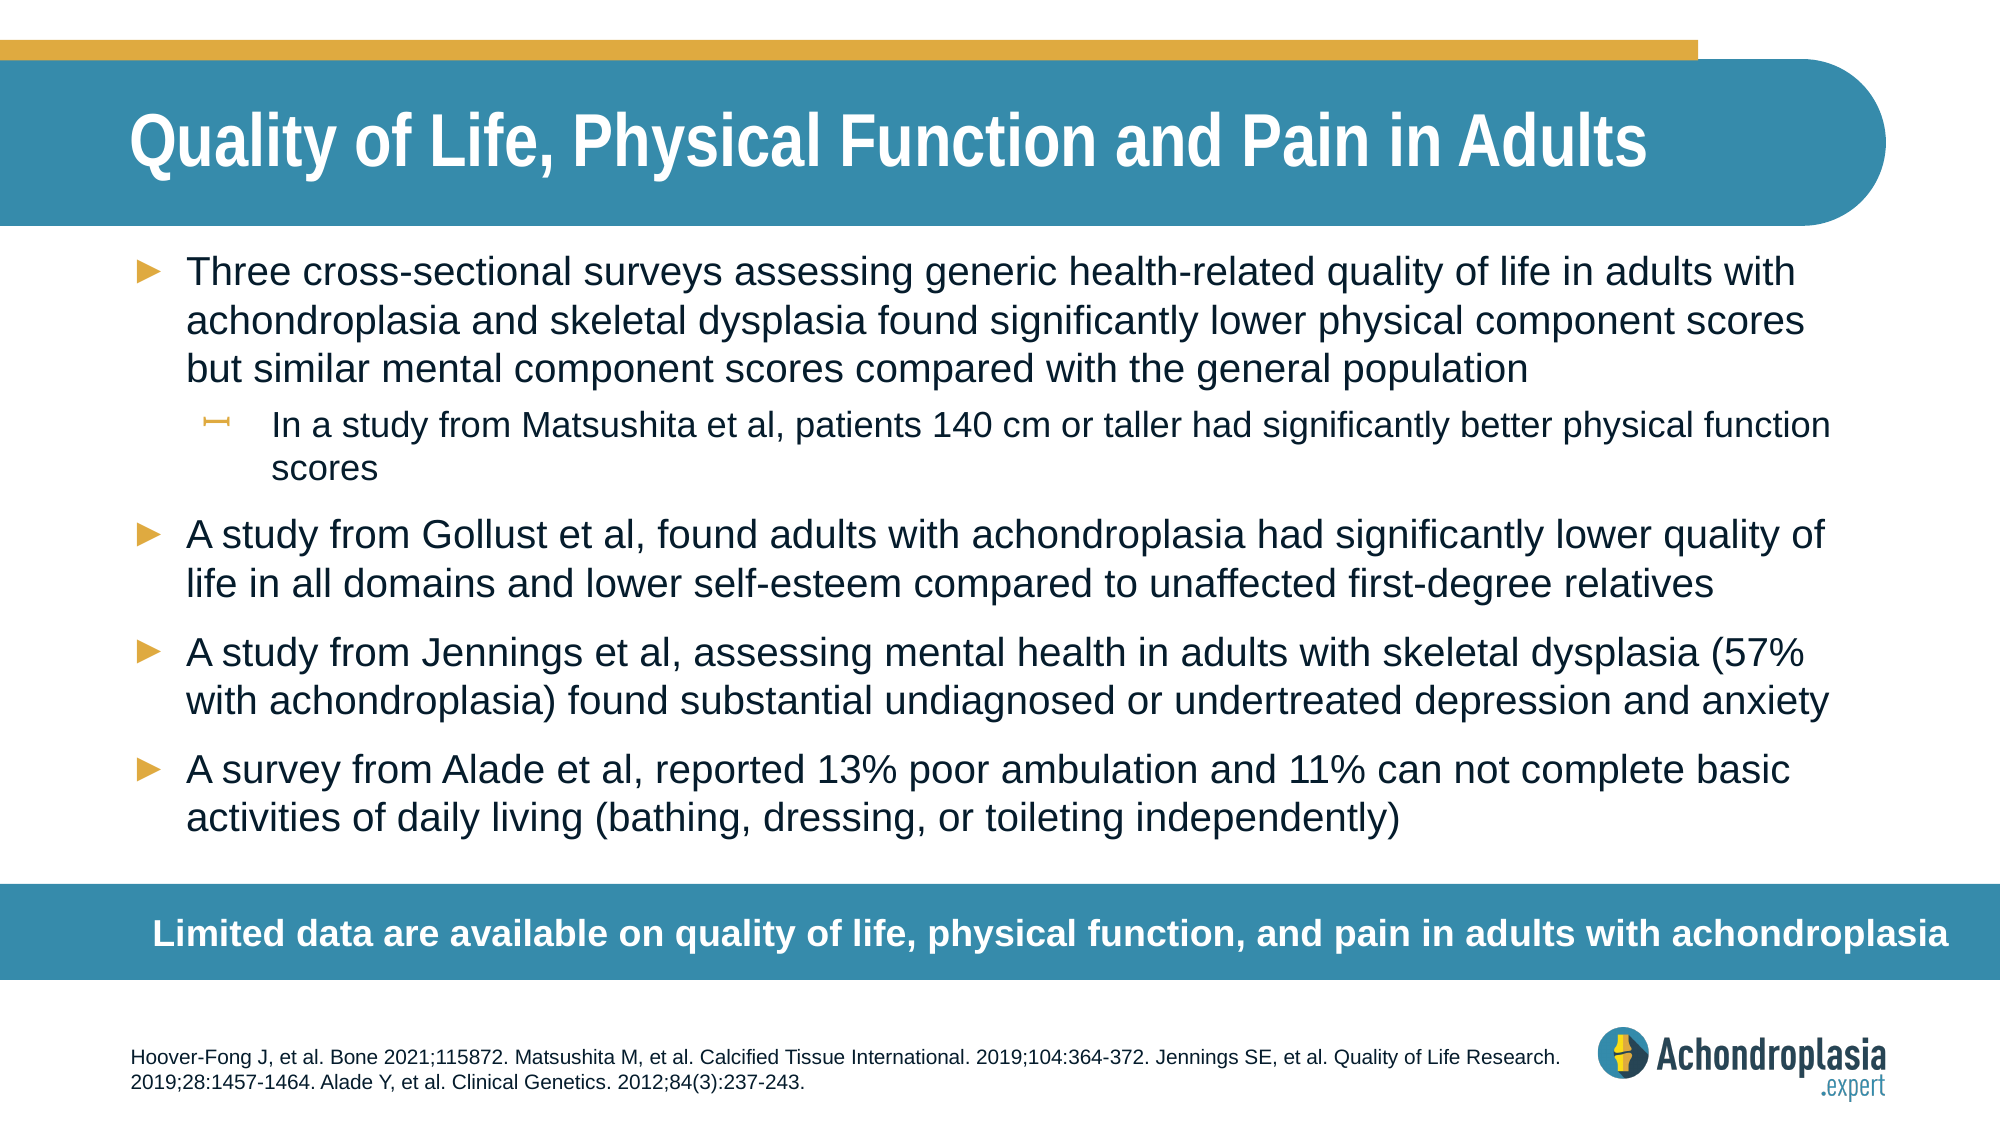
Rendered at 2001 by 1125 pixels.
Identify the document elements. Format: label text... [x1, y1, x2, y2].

list Three cross-sectional surveys assessing generic health-related quality of life in adults with achondroplasia and skeletal dysplasia found significantly lower physical component scores but similar mental component scores compared with the general population In a study from Matsushita et al, patients 140 cm or taller had significantly better physical function scores A study from Gollust et al, found adults with achondroplasia had significantly lower quality of life in all domains and lower self-esteem compared to unaffected first-degree relatives A study from Jennings et al, assessing mental health in adults with skeletal dysplasia (57% with achondroplasia) found substantial undiagnosed or undertreated depression and anxiety A survey from Alade et al, reported 13% poor ambulation and 11% can not complete basic activities of daily living (bathing, dressing, or toileting independently) [114, 237, 1886, 880]
title Quality of Life, Physical Function and Pain in Adults [114, 59, 1886, 225]
picture [1598, 1027, 1886, 1102]
list Limited data are available on quality of life, physical function, and pain in adults with achondroplasia [0, 883, 2000, 980]
footer Hoover-Fong J, et al. Bone 2021;115872. Matsushita M, et al. Calcified Tissue International. 2019;104:364-372. Jennings SE, et al. Quality of Life Research. 2019;28:1457-1464. Alade Y, et al. Clinical Genetics. 2012;84(3):237-243. [115, 1005, 1598, 1102]
